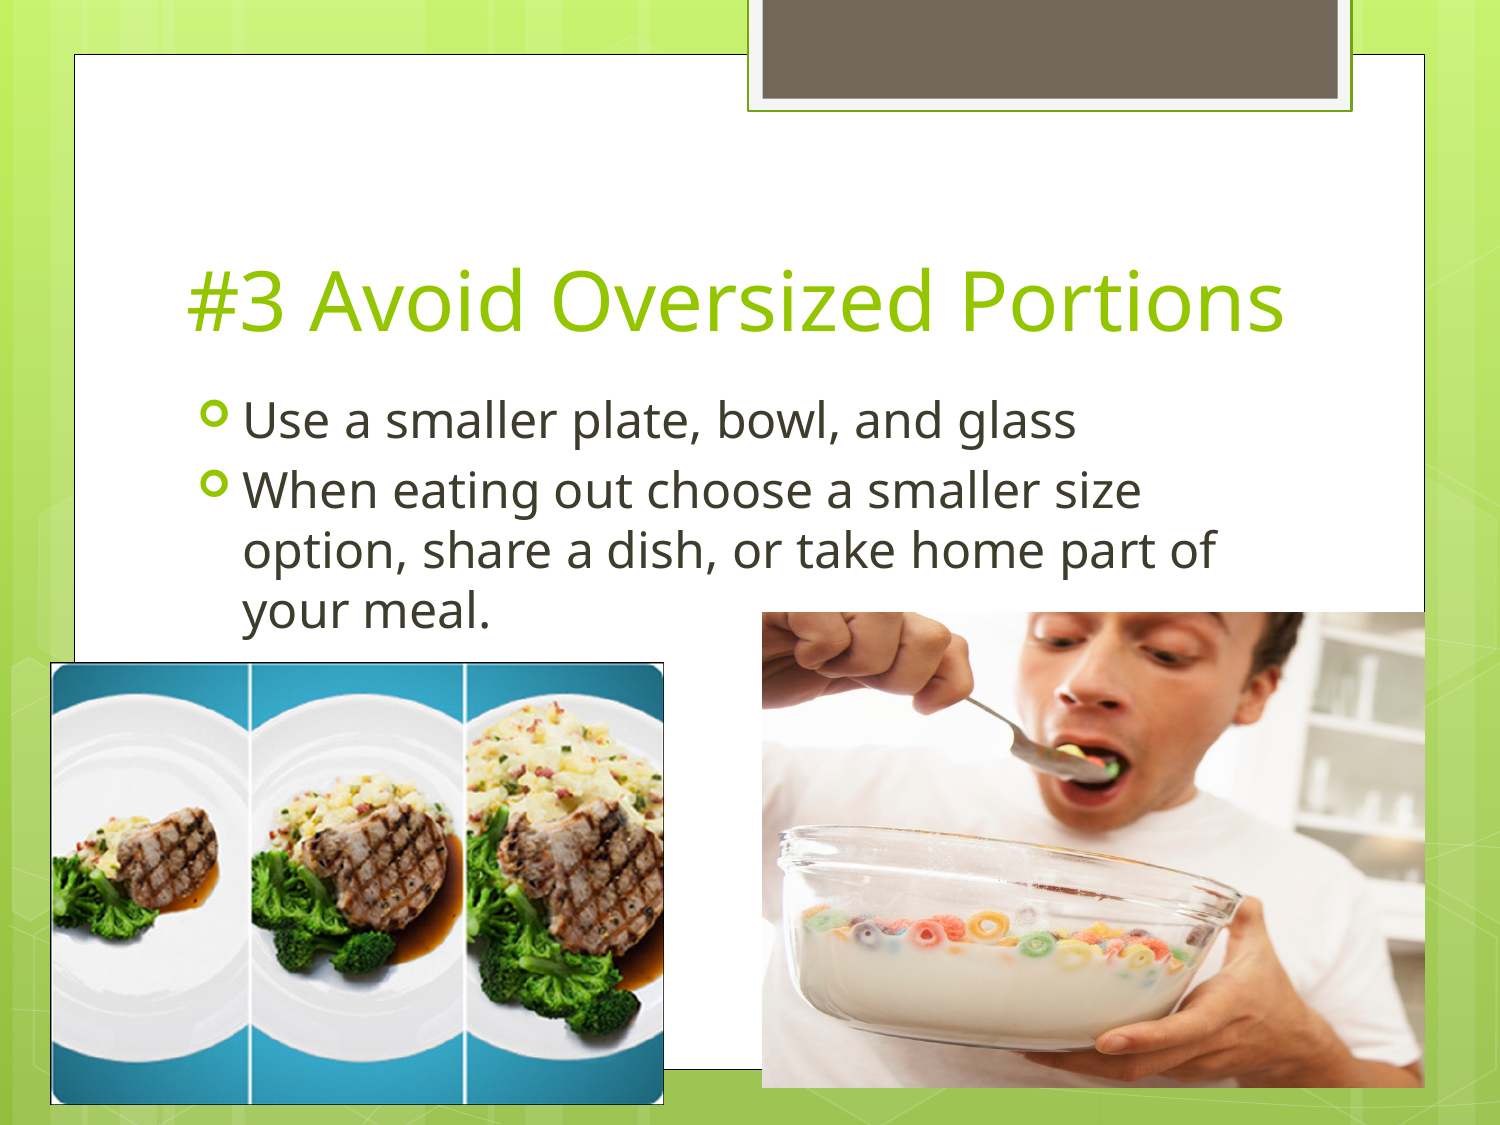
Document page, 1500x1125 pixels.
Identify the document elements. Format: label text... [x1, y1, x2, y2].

title #3 Avoid Oversized Portions [171, 168, 1324, 357]
picture [762, 612, 1426, 1088]
list Use a smaller plate, bowl, and glass When eating out choose a smaller size option, share a dish, or take home part of your meal. [171, 381, 1283, 957]
picture [49, 662, 664, 1105]
